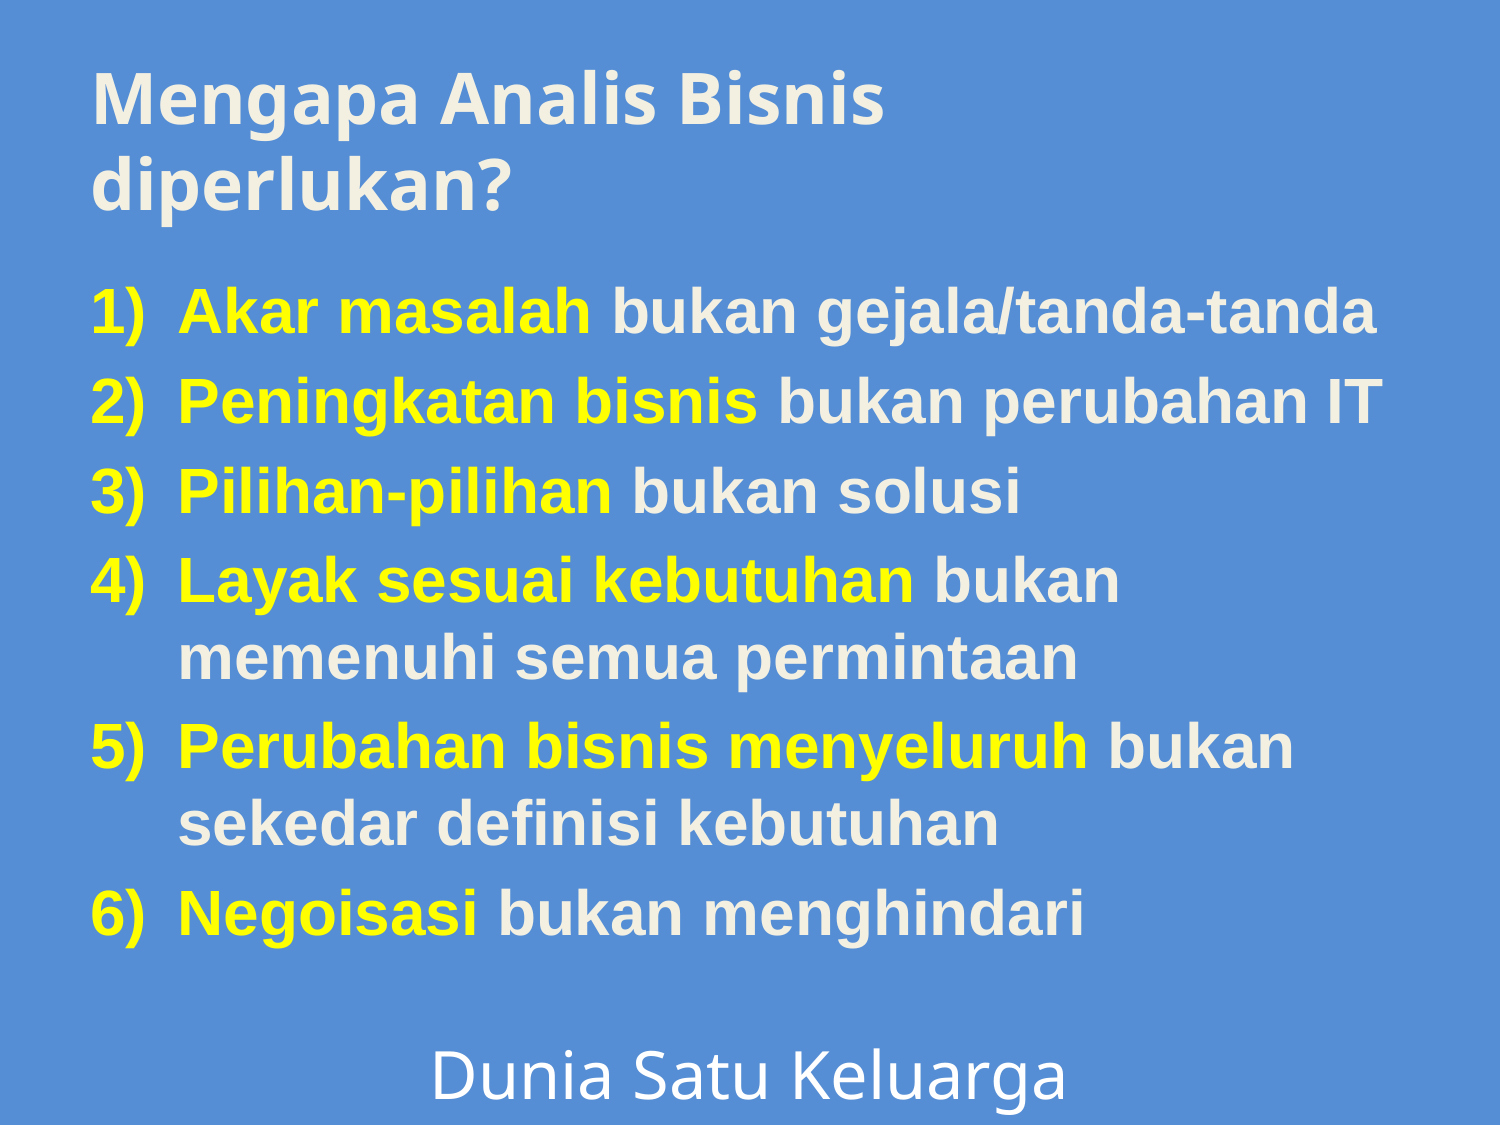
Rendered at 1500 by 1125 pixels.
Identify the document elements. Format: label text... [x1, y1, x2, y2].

title Mengapa Analis Bisnis diperlukan? [75, 45, 1013, 233]
list Akar masalah bukan gejala/tanda-tanda Peningkatan bisnis bukan perubahan IT Pilihan-pilihan bukan solusi Layak sesuai kebutuhan bukan memenuhi semua permintaan Perubahan bisnis menyeluruh bukan sekedar definisi kebutuhan Negoisasi bukan menghindari [75, 262, 1425, 1005]
text_box Dunia Satu Keluarga [112, 1025, 1388, 1125]
